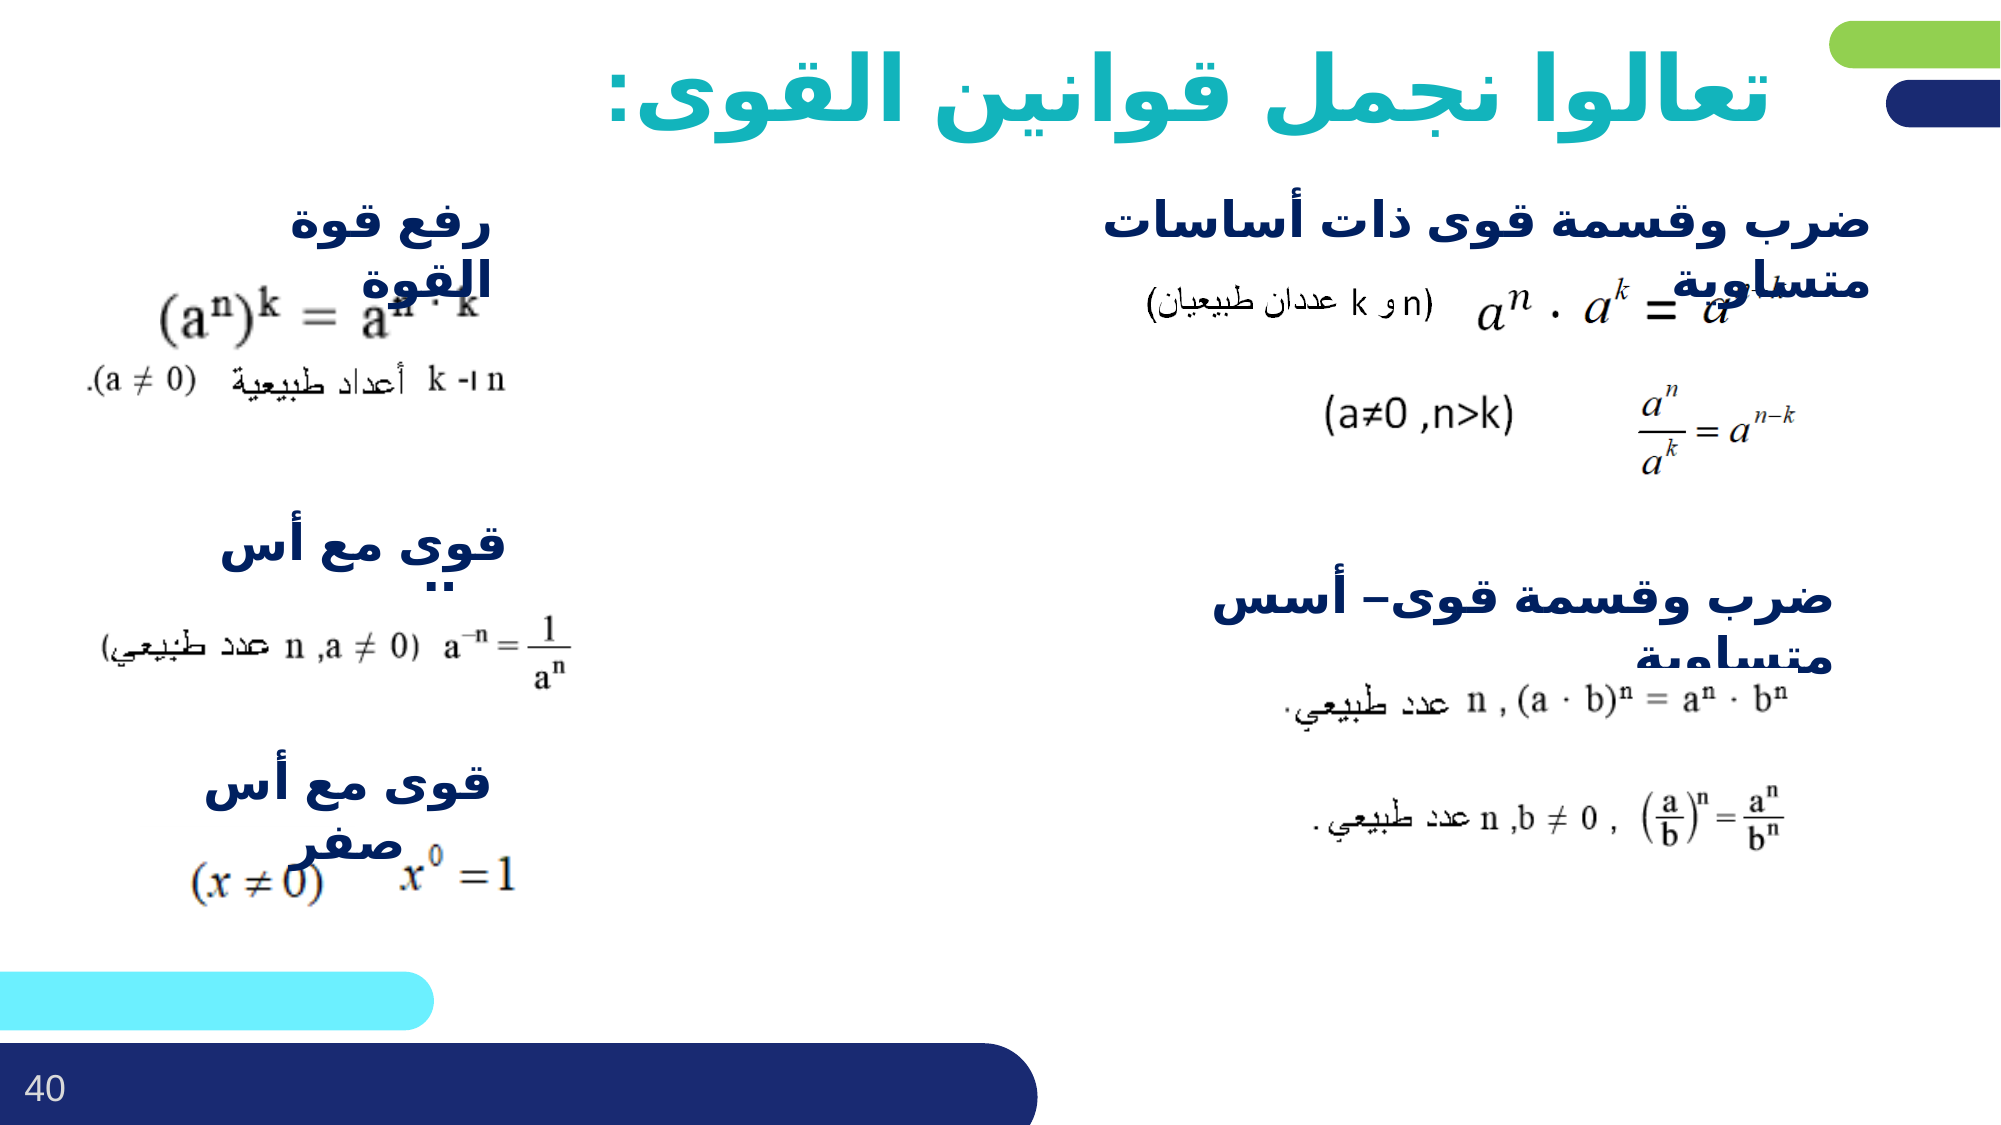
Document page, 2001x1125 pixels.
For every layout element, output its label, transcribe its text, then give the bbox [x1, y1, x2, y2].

text_box قوى مع أس سالب [107, 502, 524, 589]
picture [1463, 256, 1817, 353]
picture [1301, 377, 1531, 453]
picture [1301, 772, 1801, 858]
picture [1612, 377, 1817, 495]
text_box قوى مع أس صفر [140, 742, 557, 877]
text_box رفع قوة القوة [208, 180, 509, 316]
picture [1141, 270, 1439, 337]
text_box ضرب وقسمة قوى ذات أساسات متساوية [913, 180, 1888, 316]
text_box ضرب وقسمة قوى– أسس متساوية [1085, 555, 1851, 691]
picture [379, 797, 561, 922]
picture [53, 270, 509, 426]
title تعالوا نجمل قوانين القوى: [168, 25, 1776, 144]
picture [85, 591, 578, 699]
picture [1262, 667, 1798, 737]
picture [140, 825, 355, 947]
